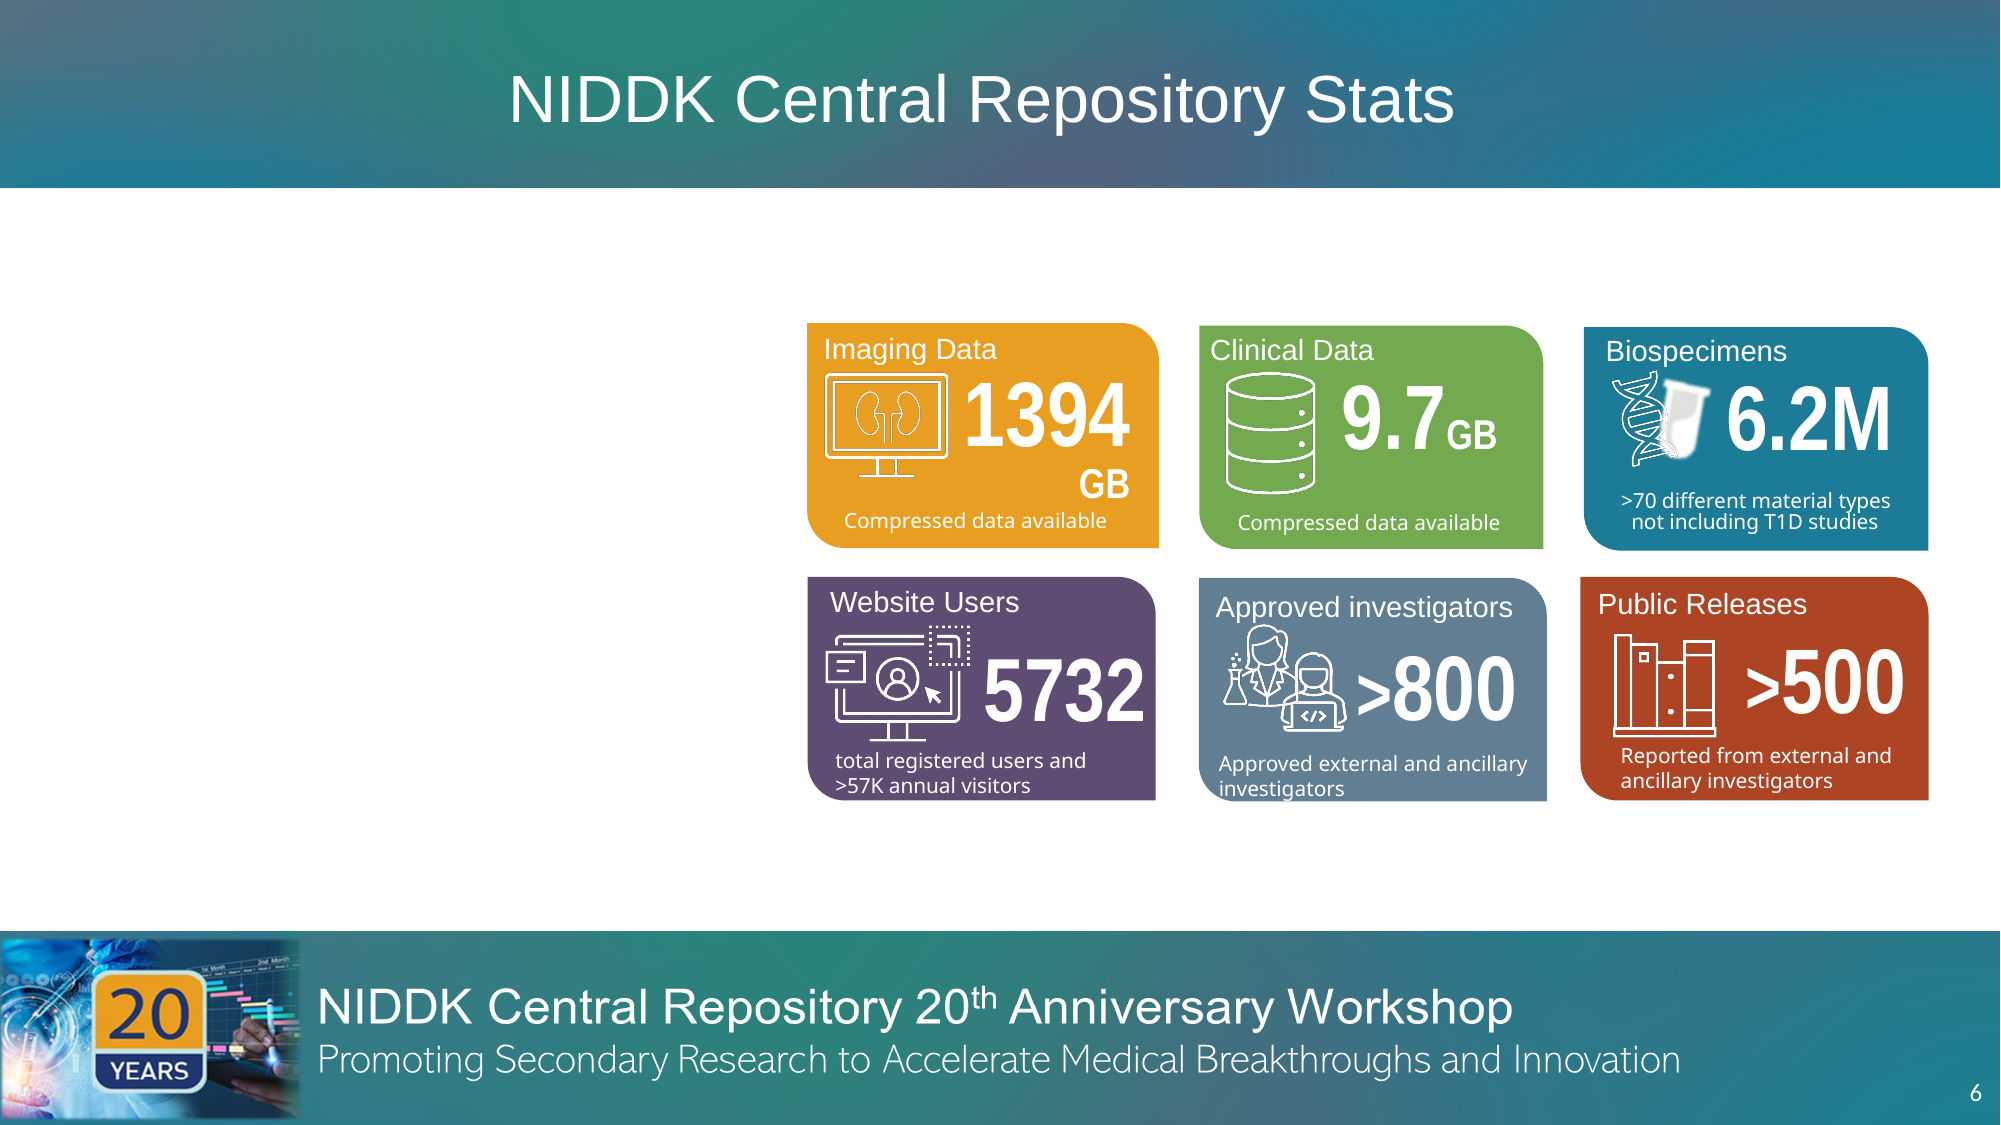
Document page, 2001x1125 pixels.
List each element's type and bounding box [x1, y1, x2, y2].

text_box [806, 322, 1938, 810]
picture [0, 0, 2000, 188]
picture [0, 930, 2000, 1125]
